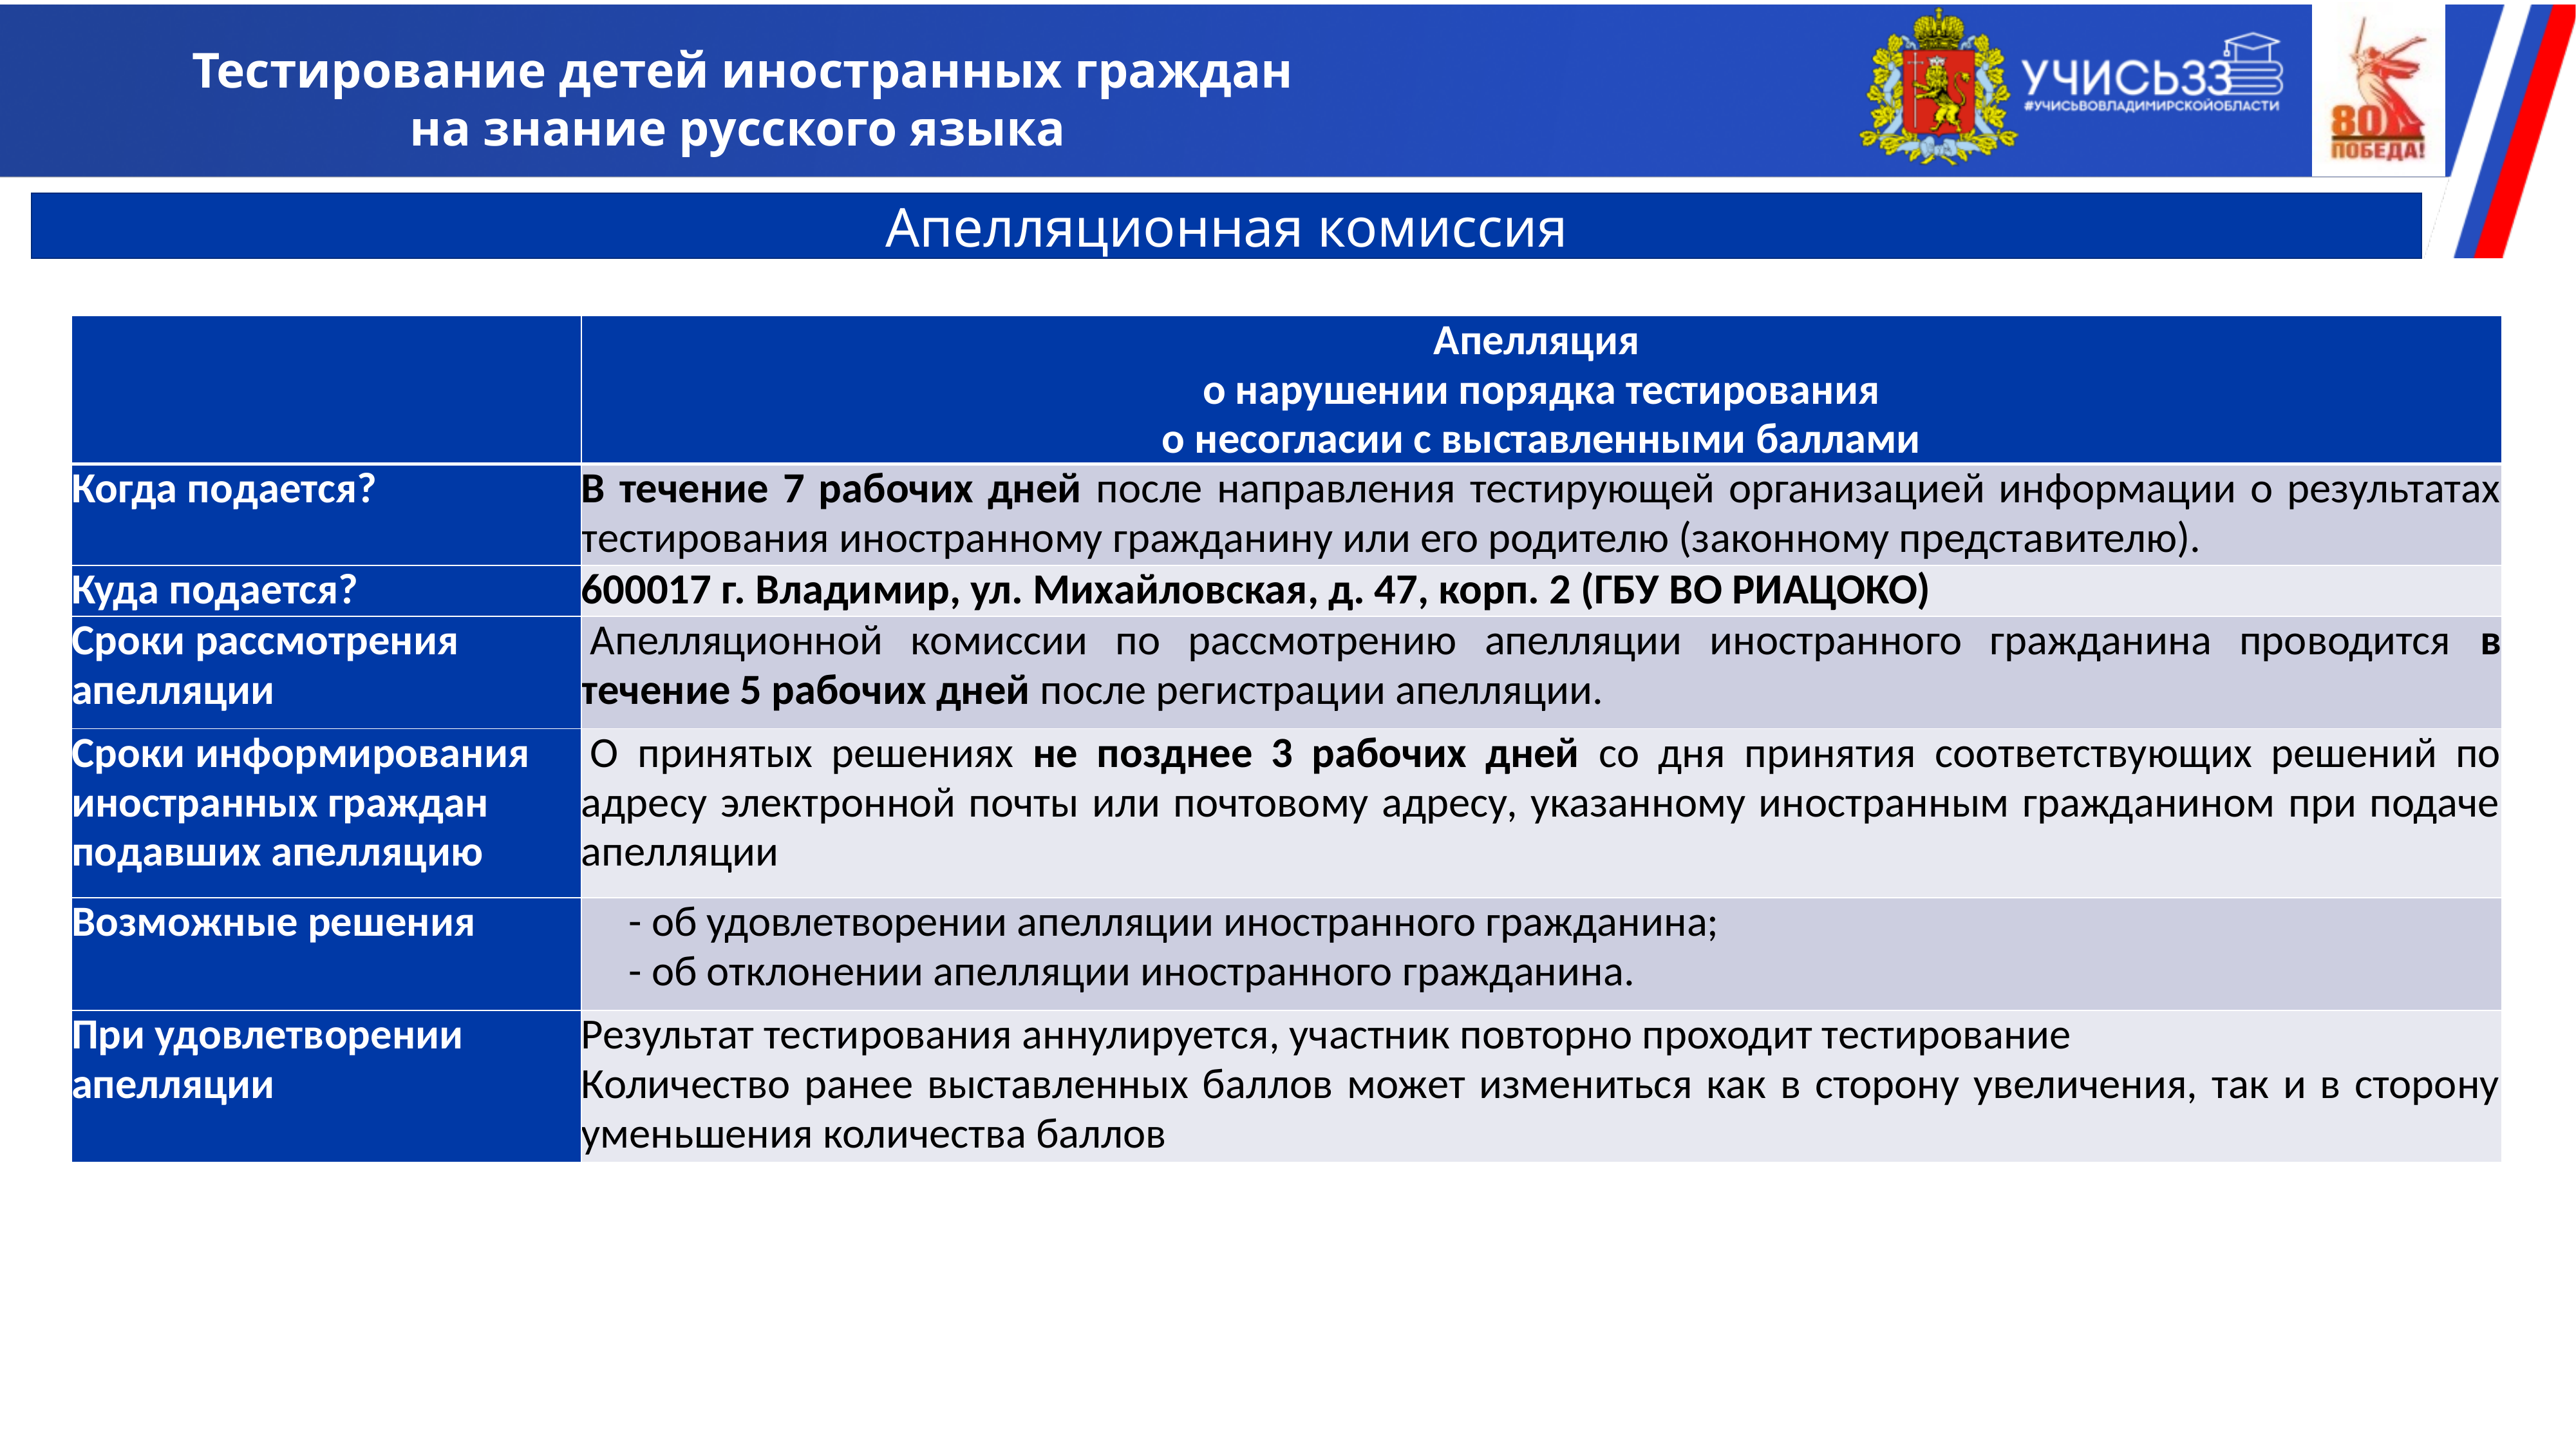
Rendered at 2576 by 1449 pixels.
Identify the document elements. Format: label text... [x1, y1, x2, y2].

table_cell - об удовлетворении апелляции иностранного гражданина; - об отклонении апелляции иностранного гражданина. [582, 898, 2501, 1010]
table_cell Результат тестирования аннулируется, участник повторно проходит тестирование Количество ранее выставленных баллов может измениться как в сторону увеличения, так и в сторону уменьшения количества баллов [582, 1011, 2501, 1162]
table_cell При удовлетворении апелляции [72, 1011, 581, 1162]
table_cell Апелляционной комиссии по рассмотрению апелляции иностранного гражданина проводится в течение 5 рабочих дней после регистрации апелляции. [582, 617, 2501, 728]
picture [0, 0, 2576, 258]
table_cell Куда подается? [72, 566, 581, 616]
table_cell Когда подается? [72, 466, 581, 565]
table_cell О принятых решениях не позднее 3 рабочих дней со дня принятия соответствующих решений по адресу электронной почты или почтовому адресу, указанному иностранным гражданином при подаче апелляции [582, 729, 2501, 897]
table_cell Сроки рассмотрения апелляции [72, 617, 581, 728]
table_header [72, 316, 581, 462]
table_header Апелляция о нарушении порядка тестирования о несогласии с выставленными баллами [582, 316, 2501, 462]
table_cell В течение 7 рабочих дней после направления тестирующей организацией информации о результатах тестирования иностранному гражданину или его родителю (законному представителю). [582, 466, 2501, 565]
table_cell Сроки информирования иностранных граждан подавших апелляцию [72, 729, 581, 897]
table_cell 600017 г. Владимир, ул. Михайловская, д. 47, корп. 2 (ГБУ ВО РИАЦОКО) [582, 566, 2501, 616]
table_cell Возможные решения [72, 898, 581, 1010]
